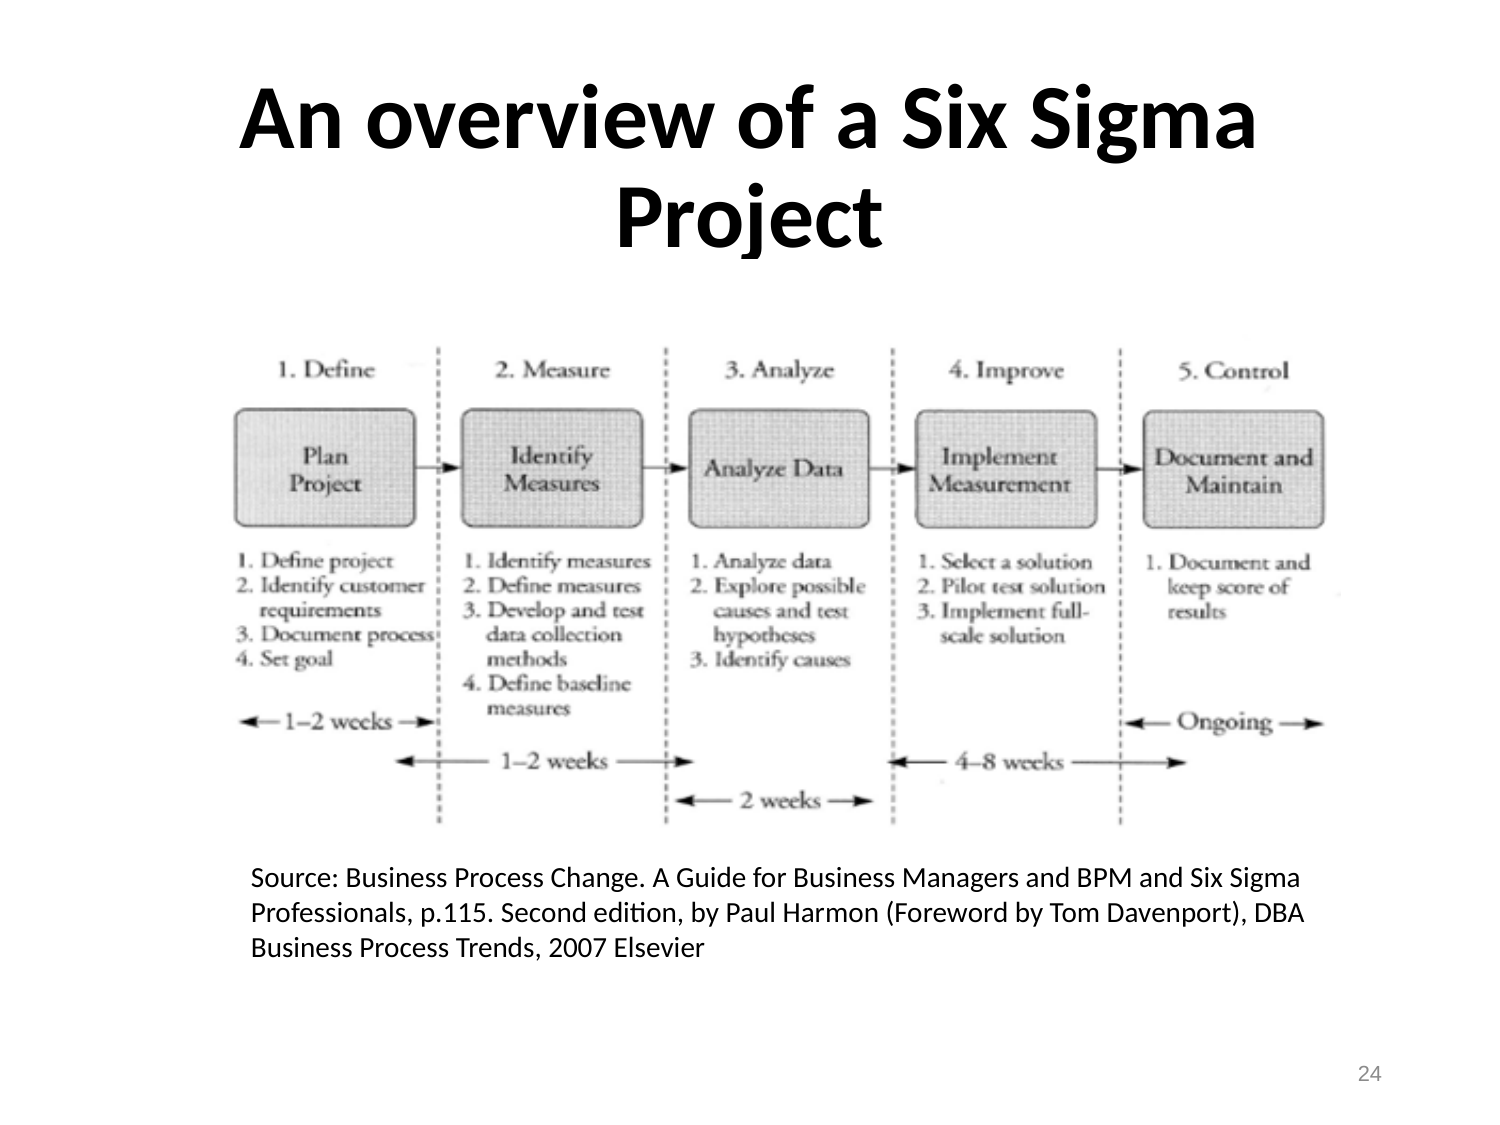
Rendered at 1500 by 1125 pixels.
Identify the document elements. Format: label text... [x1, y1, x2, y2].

title An overview of a Six Sigma Project [103, 59, 1397, 278]
slide_number 24 [1059, 1042, 1397, 1103]
text_box Source: Business Process Change. A Guide for Business Managers and BPM and Six Sigma Professionals, p.115. Second edition, by Paul Harmon (Foreword by Tom Davenport), DBA Business Process Trends, 2007 Elsevier [236, 851, 1323, 971]
picture [217, 259, 1341, 828]
